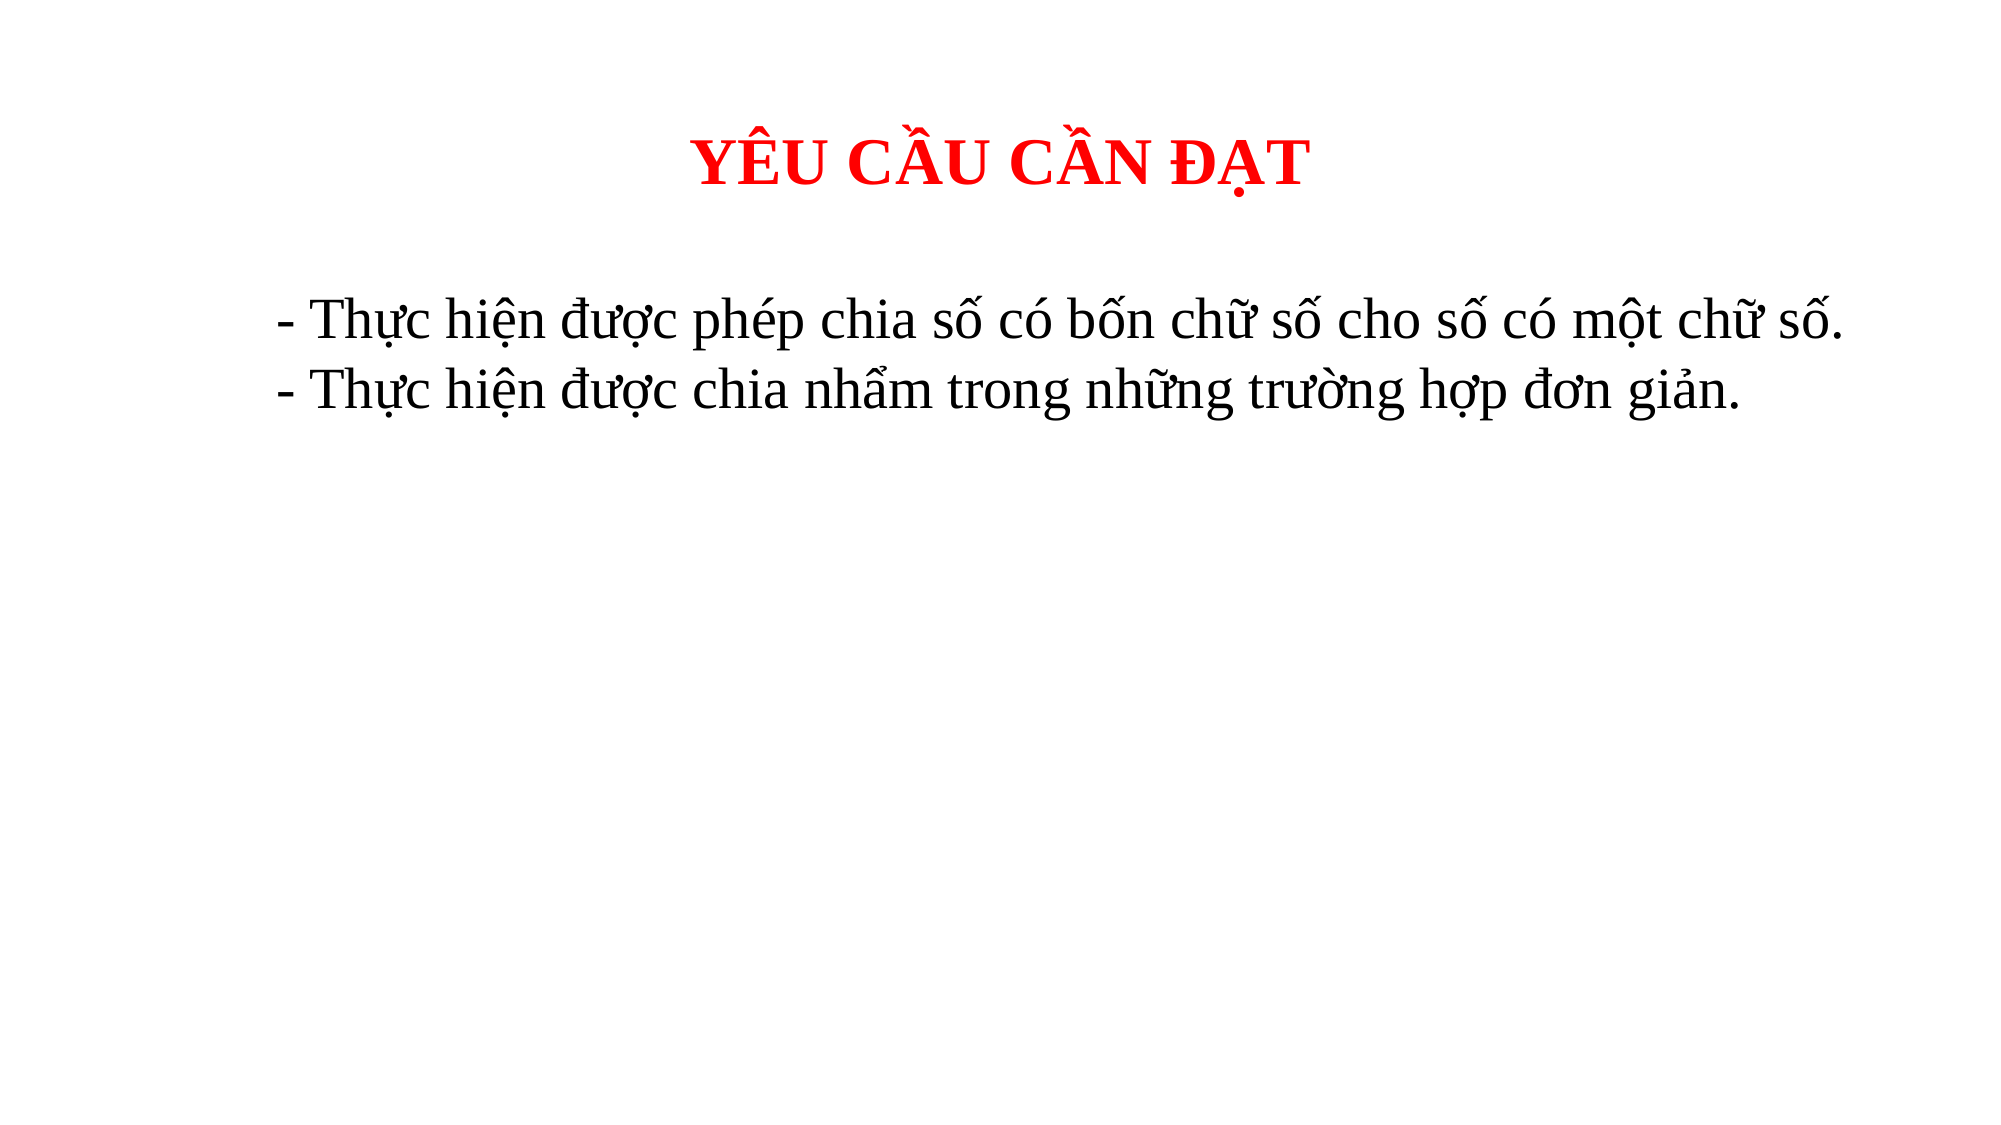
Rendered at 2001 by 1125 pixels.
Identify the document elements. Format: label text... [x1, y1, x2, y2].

text_box YÊU CẦU CẦN ĐẠT [357, 110, 1643, 205]
text_box - Thực hiện được phép chia số có bốn chữ số cho số có một chữ số. - Thực hiện được chia nhẩm trong những trường hợp đơn giản. [261, 272, 1923, 498]
